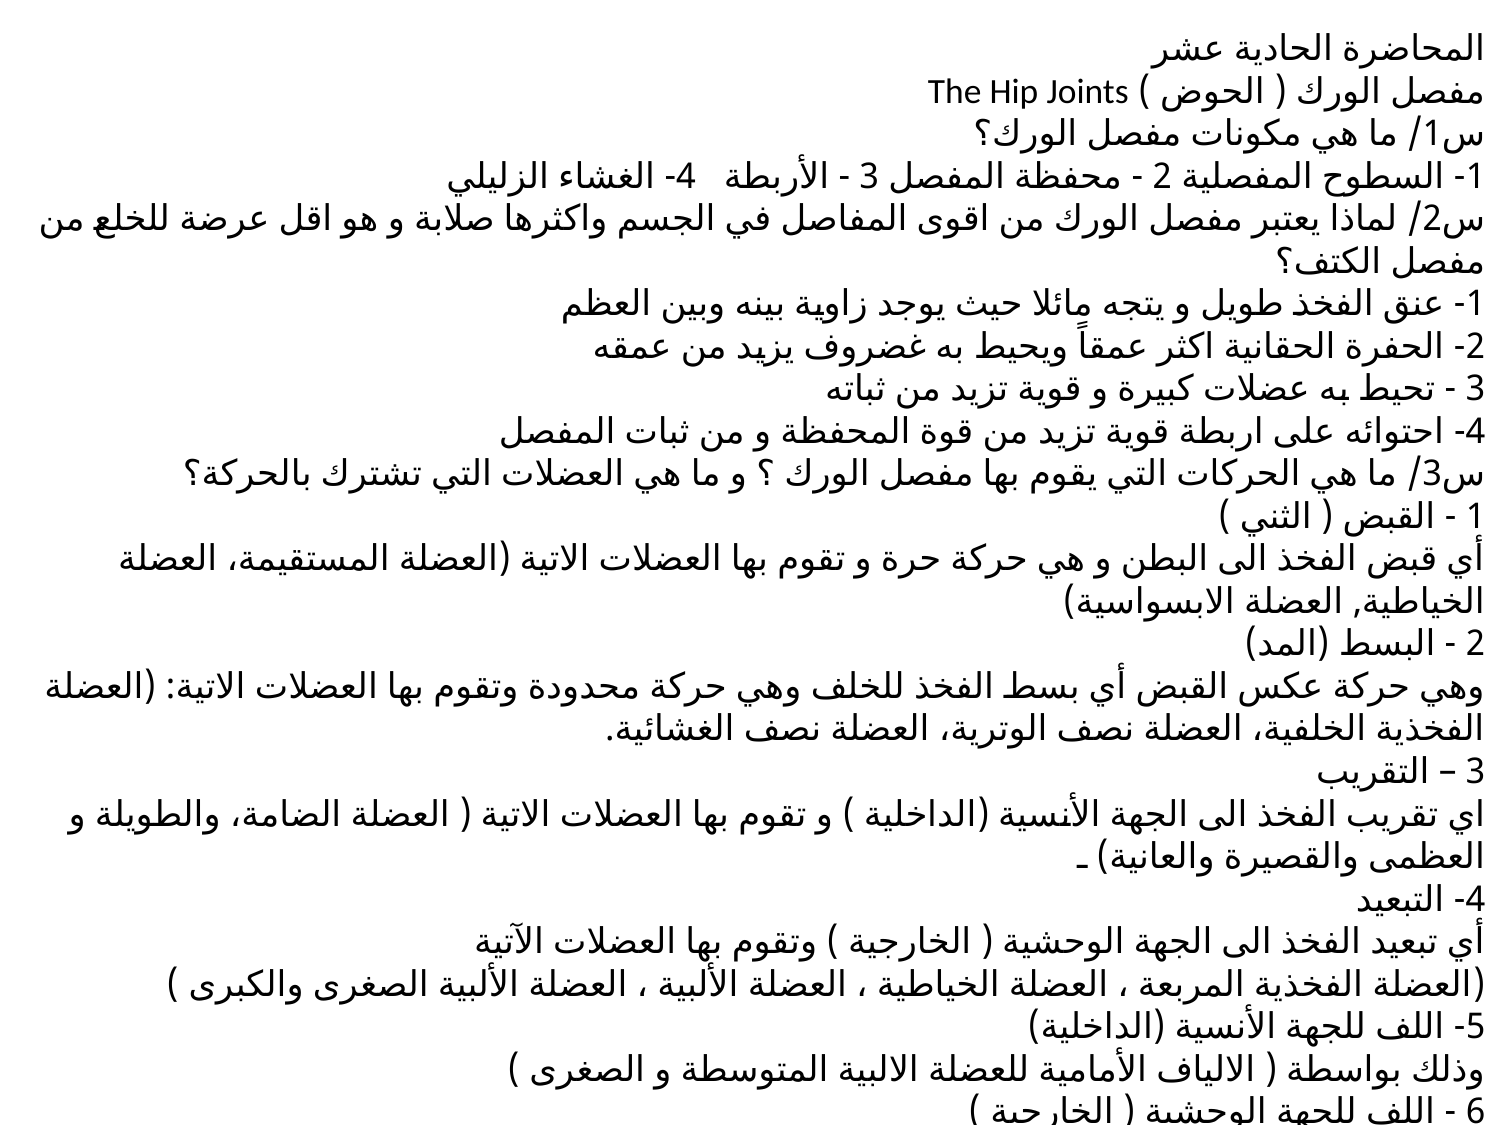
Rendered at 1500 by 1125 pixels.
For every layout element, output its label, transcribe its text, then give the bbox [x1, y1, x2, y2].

text_box المحاضرة الحادية عشر مفصل الورك ( الحوض ) The Hip Joints س1/ ما هي مكونات مفصل الورك؟ 1- السطوح المفصلية 2 - محفظة المفصل 3 - الأربطة 4- الغشاء الزليلي س2/ لماذا يعتبر مفصل الورك من اقوى المفاصل في الجسم واكثرها صلابة و هو اقل عرضة للخلع من مفصل الكتف؟ 1- عنق الفخذ طويل و يتجه مائلا حيث يوجد زاوية بينه وبين العظم 2- الحفرة الحقانية اكثر عمقاً ويحيط به غضروف يزيد من عمقه 3 - تحيط به عضلات كبيرة و قوية تزيد من ثباته 4- احتوائه على اربطة قوية تزيد من قوة المحفظة و من ثبات المفصل س3/ ما هي الحركات التي يقوم بها مفصل الورك ؟ و ما هي العضلات التي تشترك بالحركة؟ 1 - القبض ( الثني ) أي قبض الفخذ الى البطن و هي حركة حرة و تقوم بها العضلات الاتية (العضلة المستقيمة، العضلة الخياطية, العضلة الابسواسية) 2 - البسط (المد) وهي حركة عكس القبض أي بسط الفخذ للخلف وهي حركة محدودة وتقوم بها العضلات الاتية: (العضلة الفخذية الخلفية، العضلة نصف الوترية، العضلة نصف الغشائية. 3 – التقريب اي تقريب الفخذ الى الجهة الأنسية (الداخلية ) و تقوم بها العضلات الاتية ( العضلة الضامة، والطويلة و العظمى والقصيرة والعانية) ـ 4- التبعيد أي تبعيد الفخذ الى الجهة الوحشية ( الخارجية ) وتقوم بها العضلات الآتية (العضلة الفخذية المربعة ، العضلة الخياطية ، العضلة الألبية ، العضلة الألبية الصغرى والكبرى ) 5- اللف للجهة الأنسية (الداخلية) وذلك بواسطة ( الالياف الأمامية للعضلة الالبية المتوسطة و الصغرى ) 6 - اللف للجهة الوحشية ( الخارجية ) وذلك بواسطة العضلة السادة الداخلية و الخارجية و العضلة المربعة الفخذية [0, 17, 1500, 1125]
